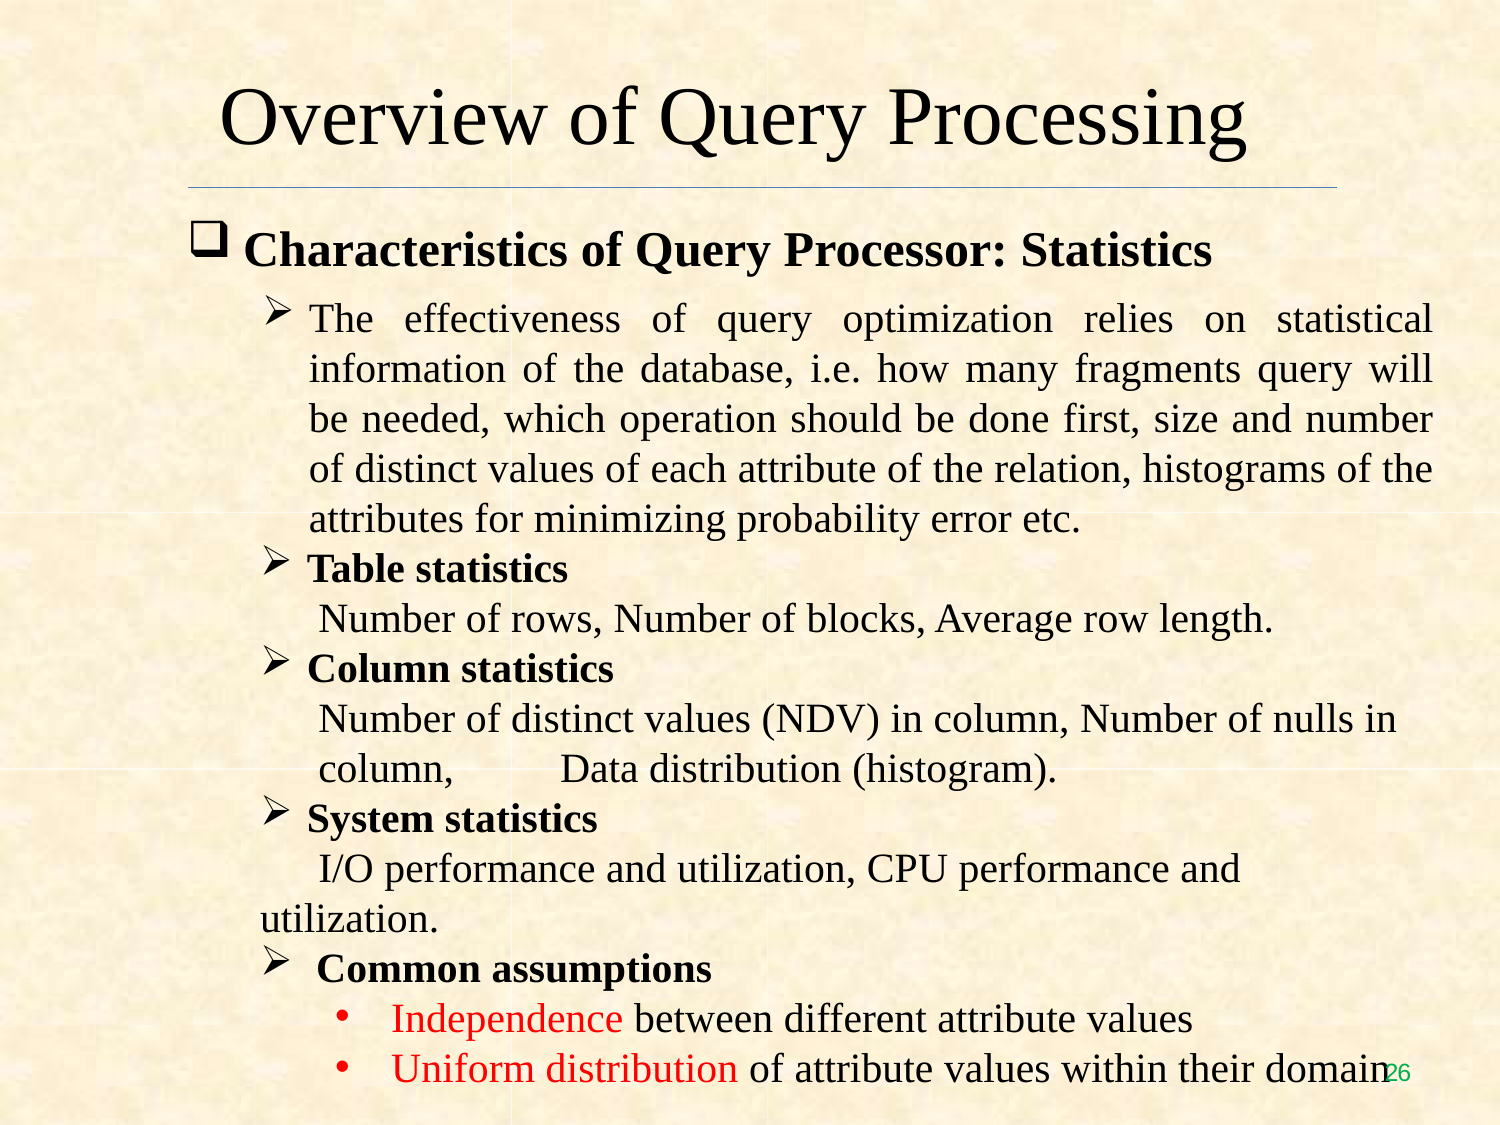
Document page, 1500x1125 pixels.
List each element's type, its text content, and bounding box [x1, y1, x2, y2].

slide_number 25 [1380, 1060, 1415, 1125]
title Overview of Query Processing [192, 58, 1307, 249]
text_box Characteristics of Query Processor: Statistics The effectiveness of query optimization relies on statistical information of the database, i.e. how many fragments query will be needed, which operation should be done first, size and number of distinct values of each attribute of the relation, histograms of the attributes for minimizing probability error etc. Table statistics Number of rows, Number of blocks, Average row length. Column statistics Number of distinct values (NDV) in column, Number of nulls in column, Data distribution (histogram). System statistics I/O performance and utilization, CPU performance and utilization. Common assumptions Independence between different attribute values Uniform distribution of attribute values within their domain [184, 201, 1435, 1091]
picture [0, 0, 1500, 1125]
